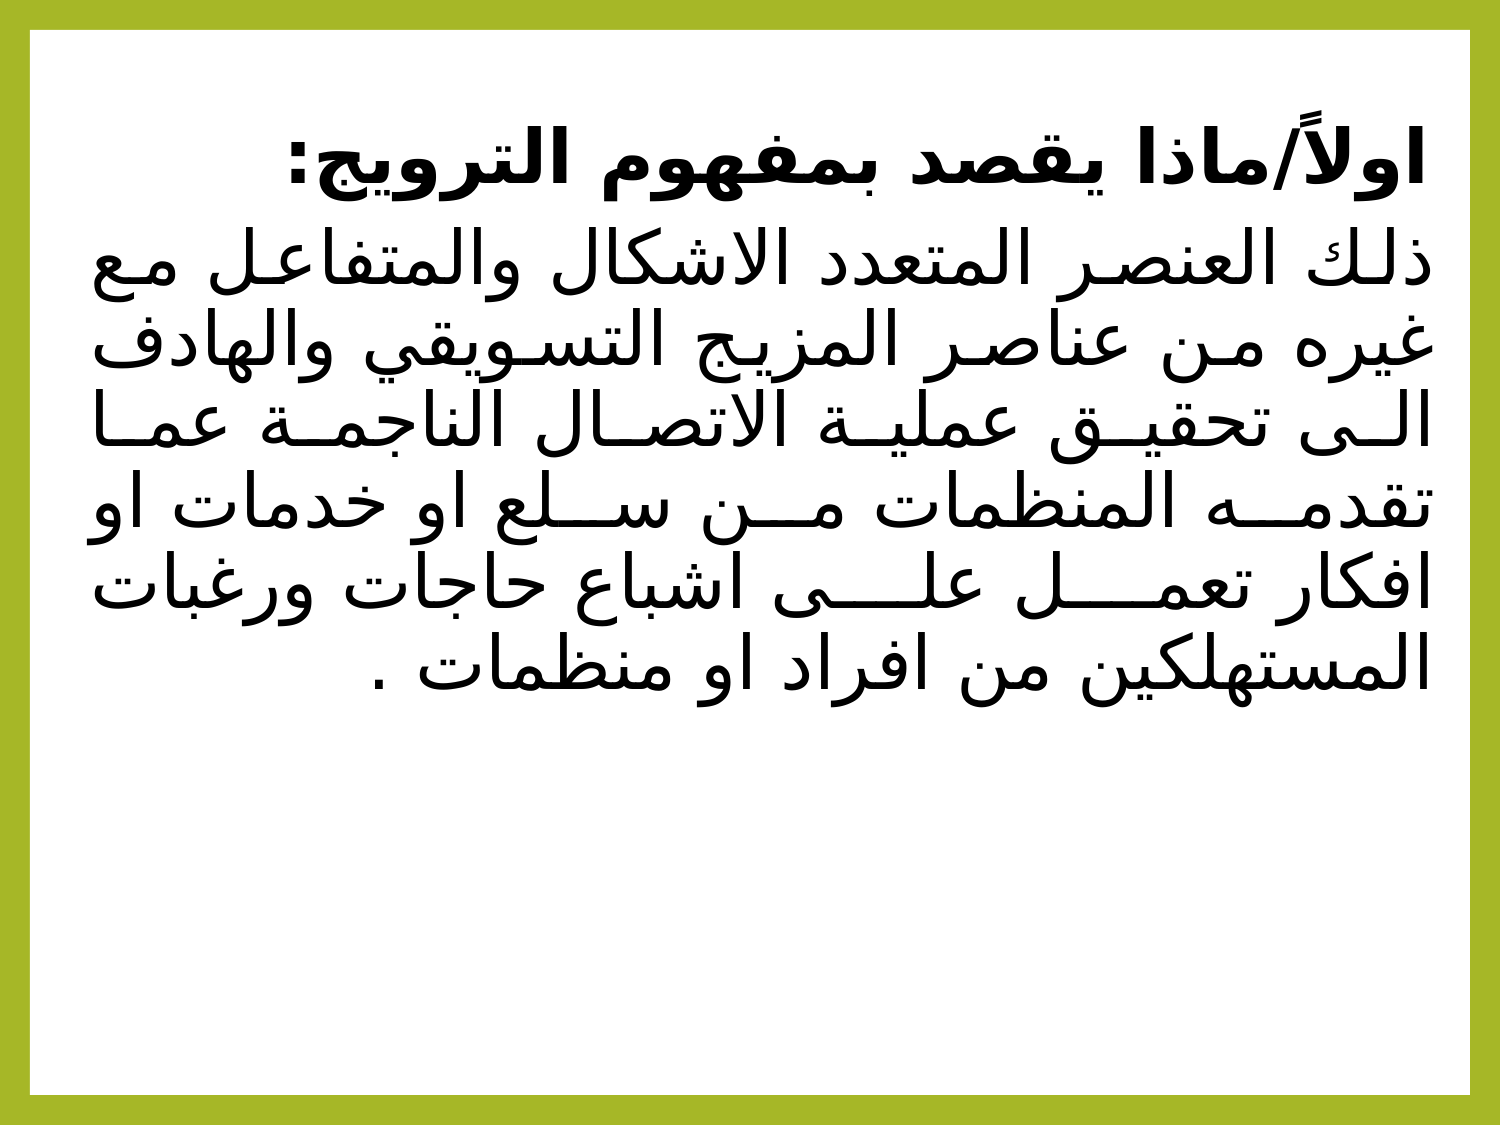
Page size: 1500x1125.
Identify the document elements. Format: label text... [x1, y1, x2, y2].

list اولاً/ماذا يقصد بمفهوم الترويج: ذلك العنصر المتعدد الاشكال والمتفاعل مع غيره من عناصر المزيج التسويقي والهادف الى تحقيق عملية الاتصال الناجمة عما تقدمه المنظمات من سلع او خدمات او افكار تعمل على اشباع حاجات ورغبات المستهلكين من افراد او منظمات . [74, 0, 1451, 1125]
